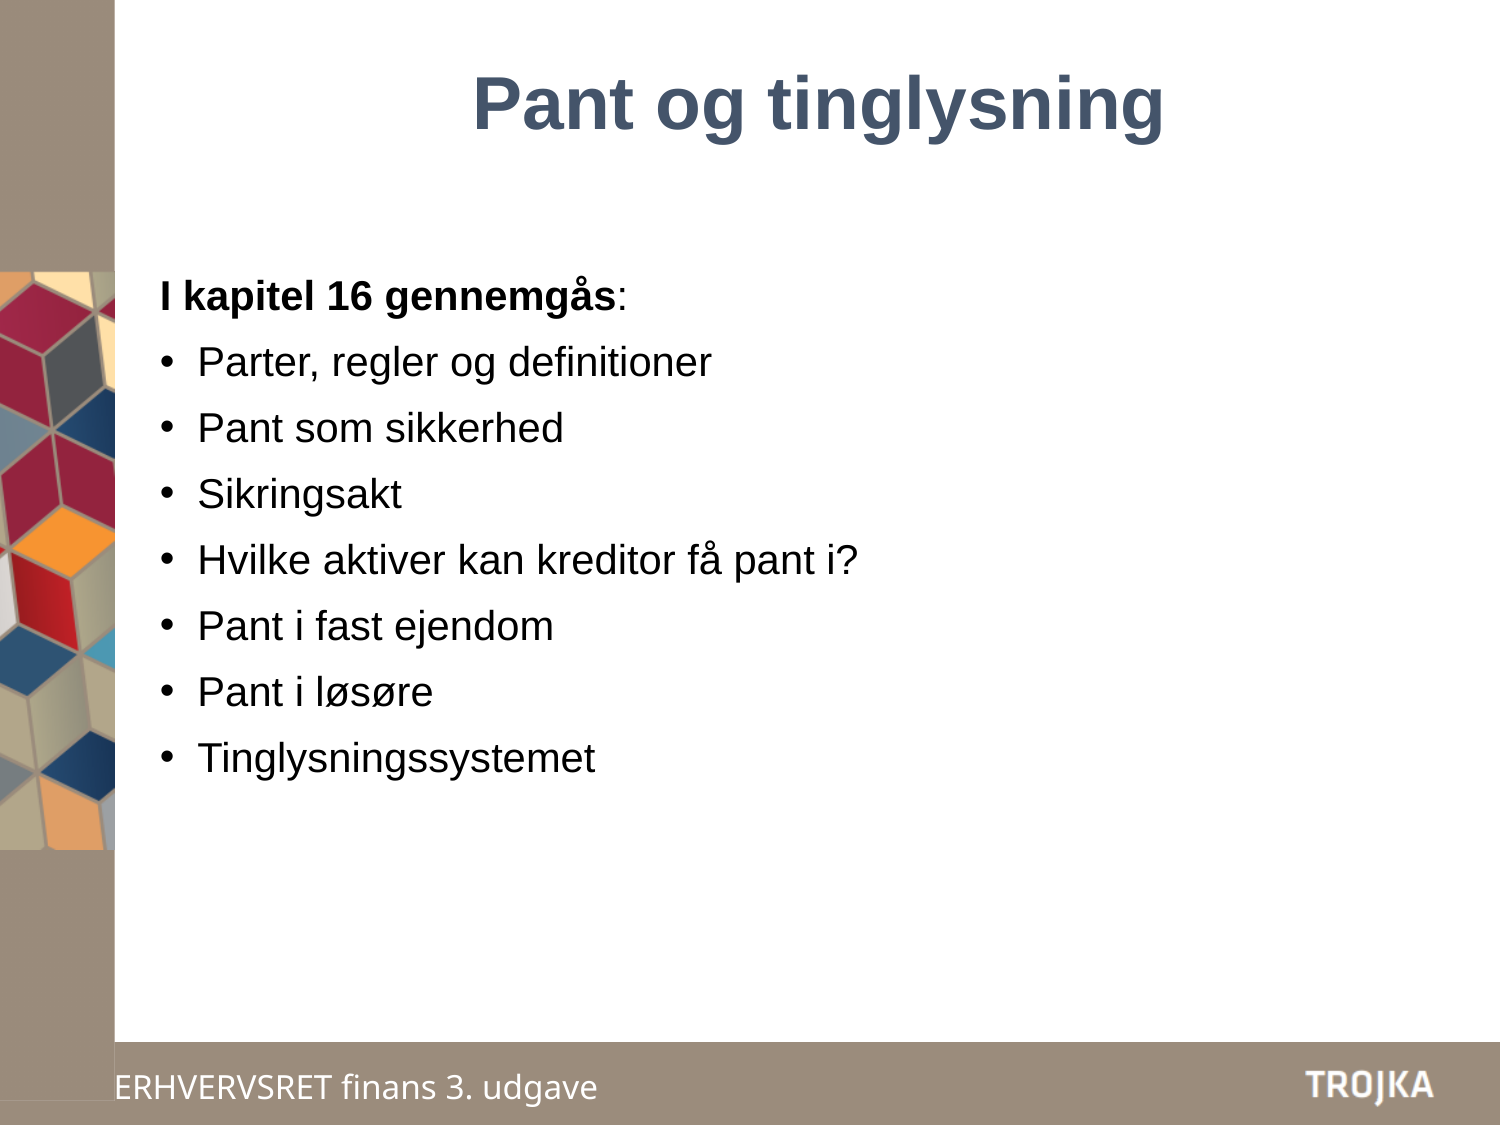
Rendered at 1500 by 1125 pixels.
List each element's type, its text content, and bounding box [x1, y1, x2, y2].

text_box Pant og tinglysning [144, 47, 1495, 235]
picture [0, 0, 115, 1100]
text_box I kapitel 16 gennemgås: Parter, regler og definitioner Pant som sikkerhed Sikringsakt Hvilke aktiver kan kreditor få pant i? Pant i fast ejendom Pant i løsøre Tinglysningssystemet [144, 267, 1483, 882]
picture [0, 1042, 1500, 1125]
